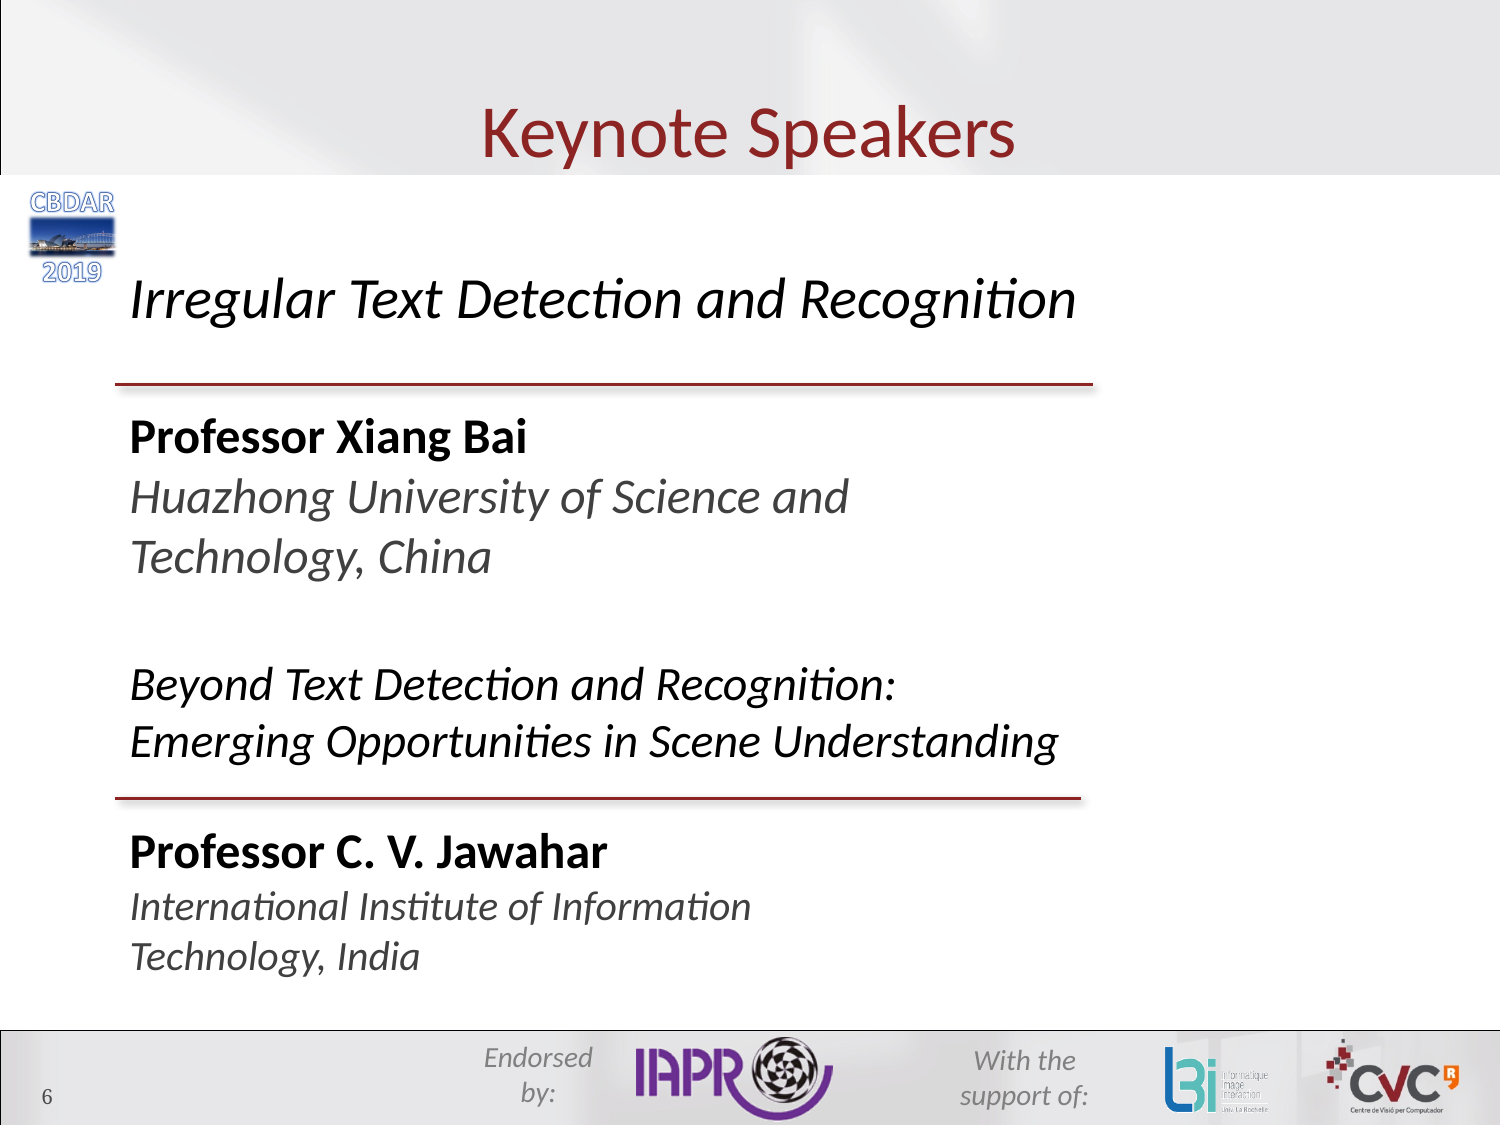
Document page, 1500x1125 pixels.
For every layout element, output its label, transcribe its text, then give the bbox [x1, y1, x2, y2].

picture [0, 0, 1500, 175]
text_box Irregular Text Detection and Recognition [114, 252, 1105, 338]
text_box Endorsed by: [461, 1031, 616, 1117]
picture [0, 1030, 1500, 1125]
text_box Professor Xiang Bai Huazhong University of Science and Technology, China [114, 396, 865, 592]
text_box With the support of: [927, 1034, 1123, 1119]
picture [20, 184, 129, 290]
title Keynote Speakers [40, 0, 1459, 173]
text_box Beyond Text Detection and Recognition: Emerging Opportunities in Scene Understanding [114, 645, 1105, 775]
text_box Professor C. V. Jawahar International Institute of Information Technology, India [114, 811, 865, 987]
slide_number 6 [40, 1083, 354, 1125]
